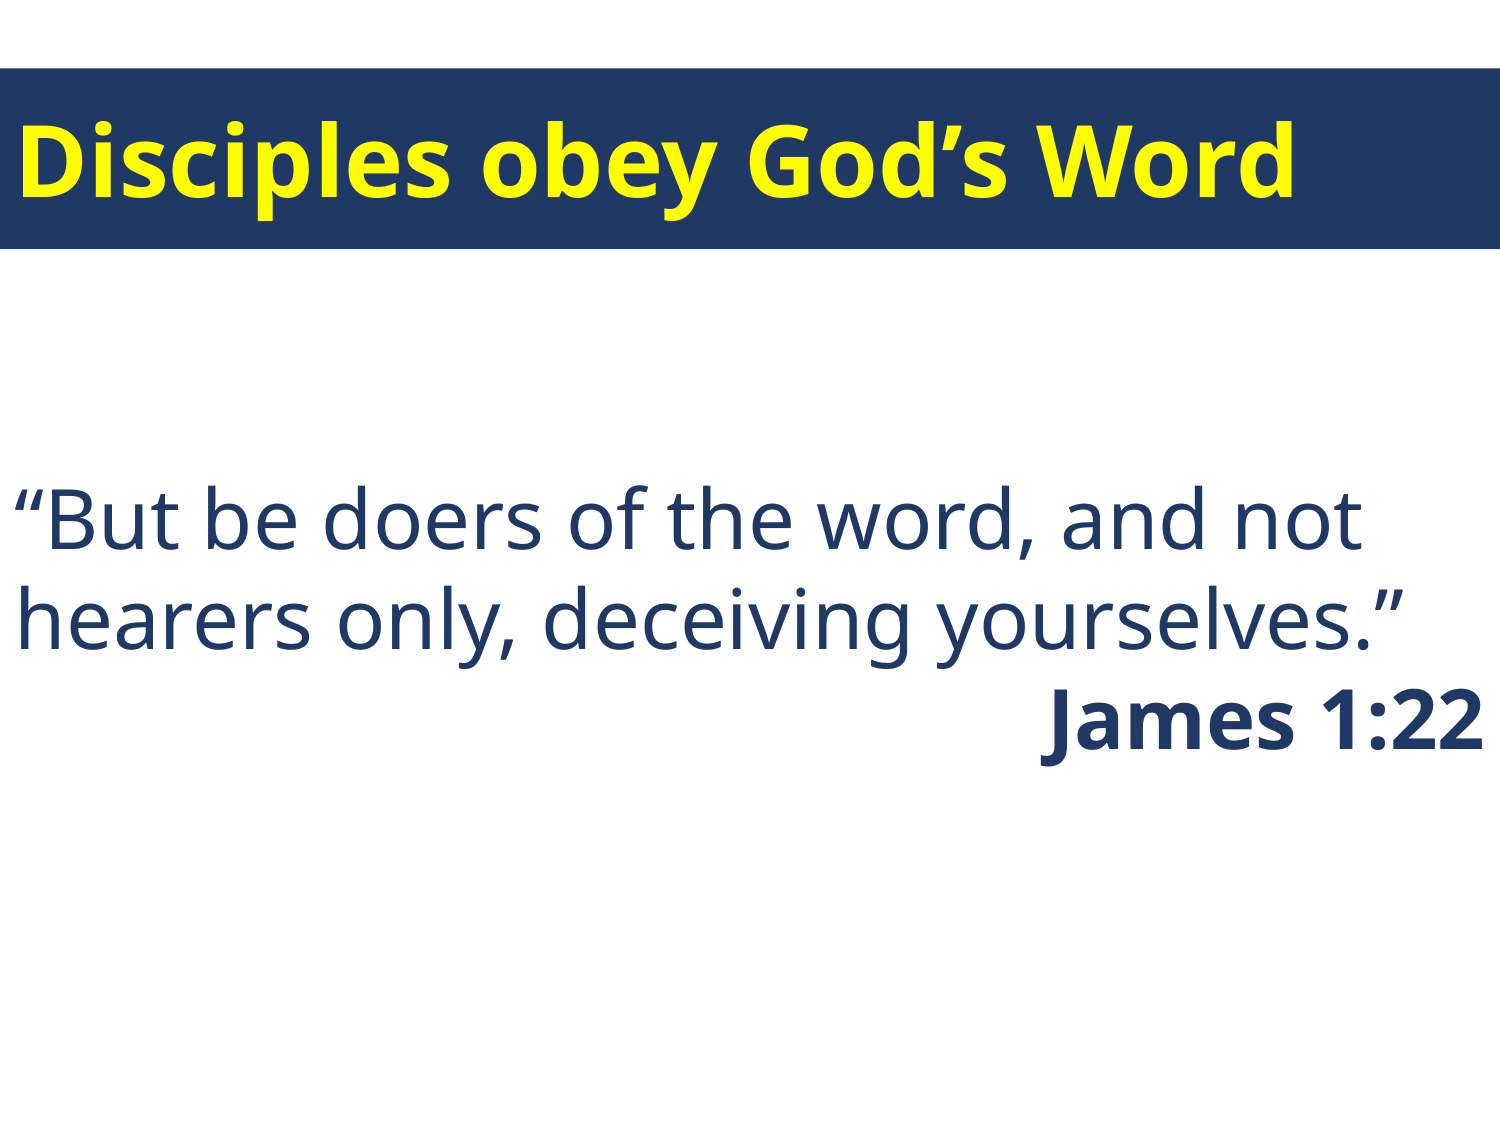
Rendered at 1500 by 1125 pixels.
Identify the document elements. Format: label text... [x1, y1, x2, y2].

text_box [0, 67, 1500, 90]
text_box Disciples obey God’s Word [0, 90, 1500, 226]
text_box “But be doers of the word, and not hearers only, deceiving yourselves.” James 1:22 [0, 458, 1500, 774]
text_box [0, 226, 1500, 250]
